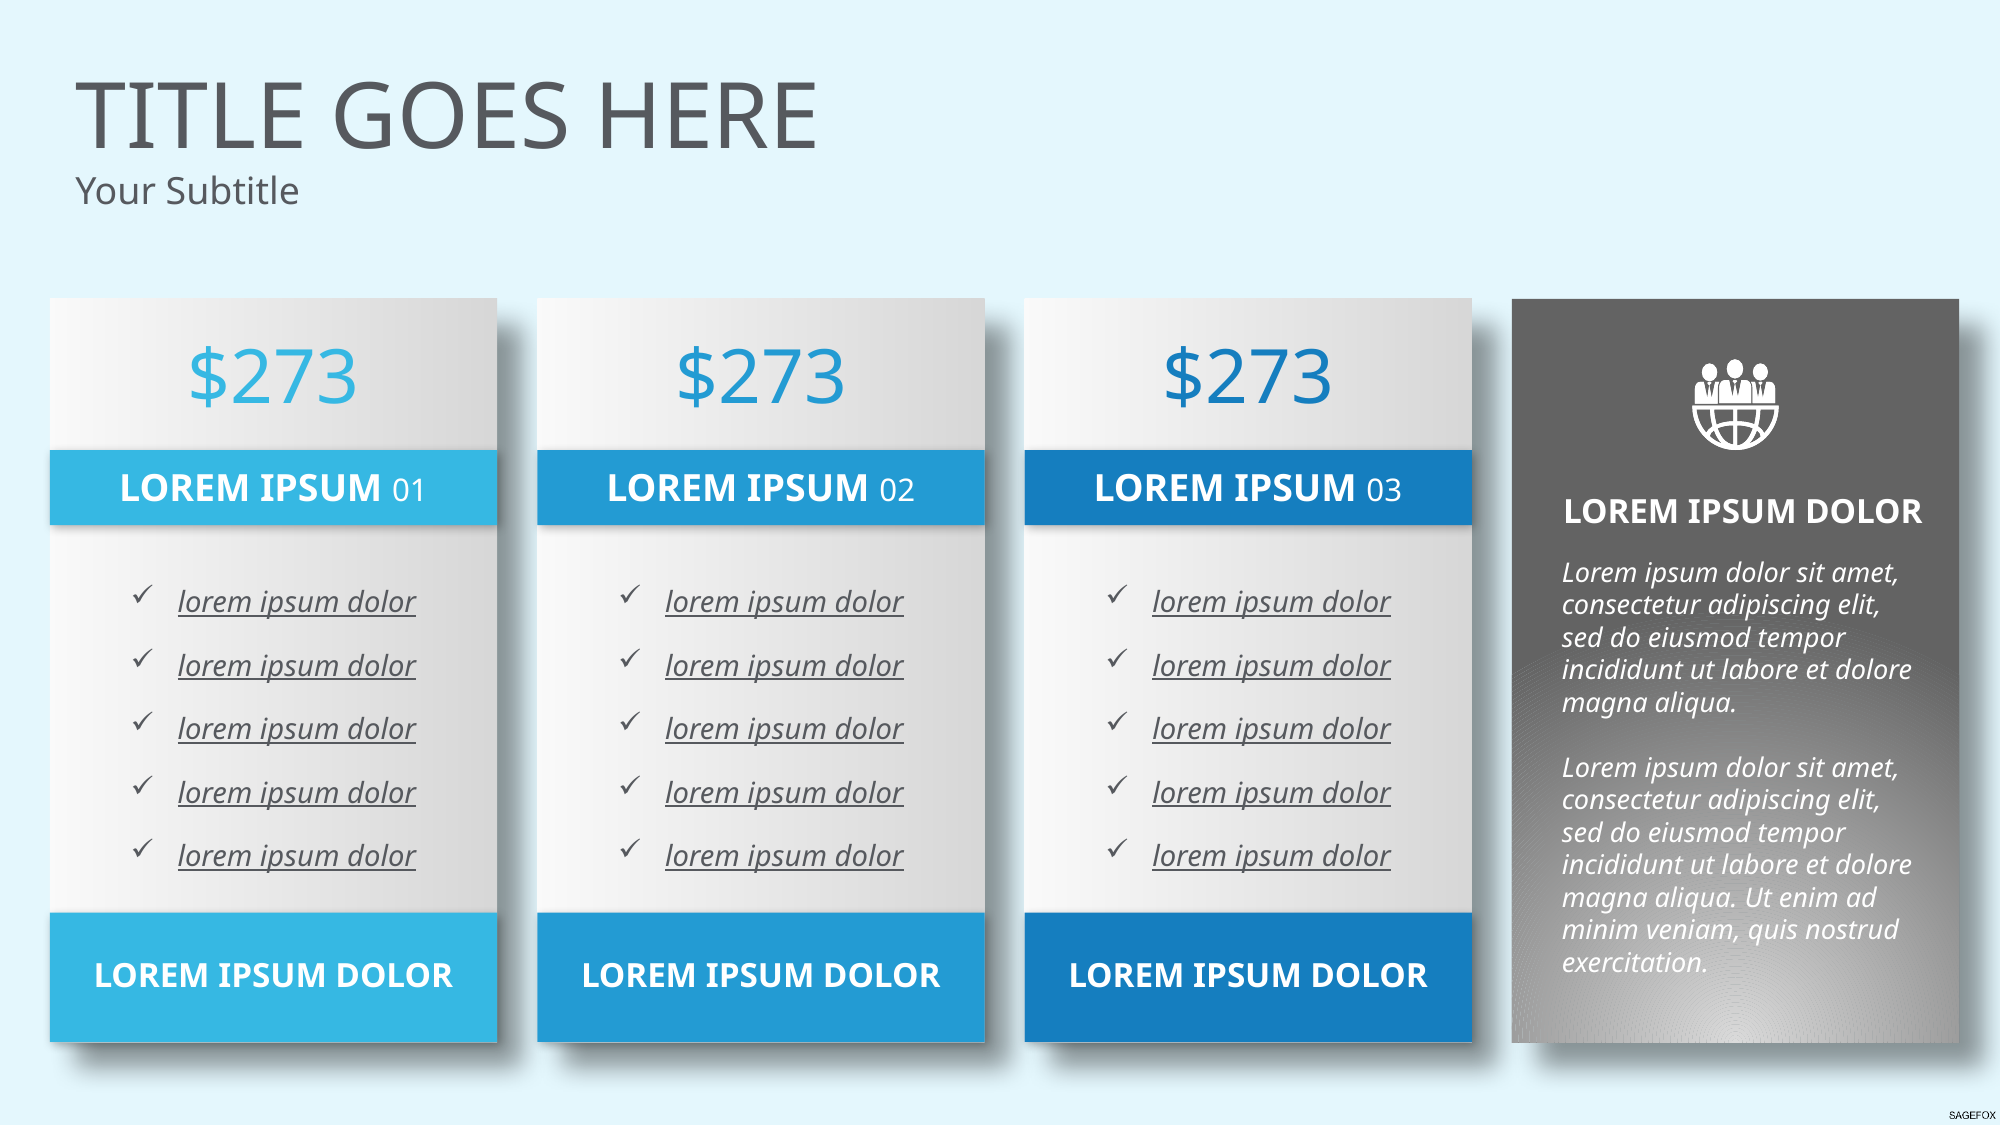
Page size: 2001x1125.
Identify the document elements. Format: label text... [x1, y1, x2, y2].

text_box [1692, 359, 1779, 450]
text_box TITLE GOES HERE Your Subtitle [60, 49, 1036, 220]
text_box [49, 298, 498, 1043]
text_box LOREM IPSUM DOLOR Lorem ipsum dolor sit amet, consectetur adipiscing elit, sed do eiusmod tempor incididunt ut labore et dolore magna aliqua. Lorem ipsum dolor sit amet, consectetur adipiscing elit, sed do eiusmod tempor incididunt ut labore et dolore magna aliqua. Ut enim ad minim veniam, quis nostrud exercitation. [1547, 482, 1940, 985]
picture [1925, 1102, 2000, 1123]
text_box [537, 298, 985, 1043]
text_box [1024, 298, 1472, 1043]
text_box [1511, 298, 1960, 1043]
